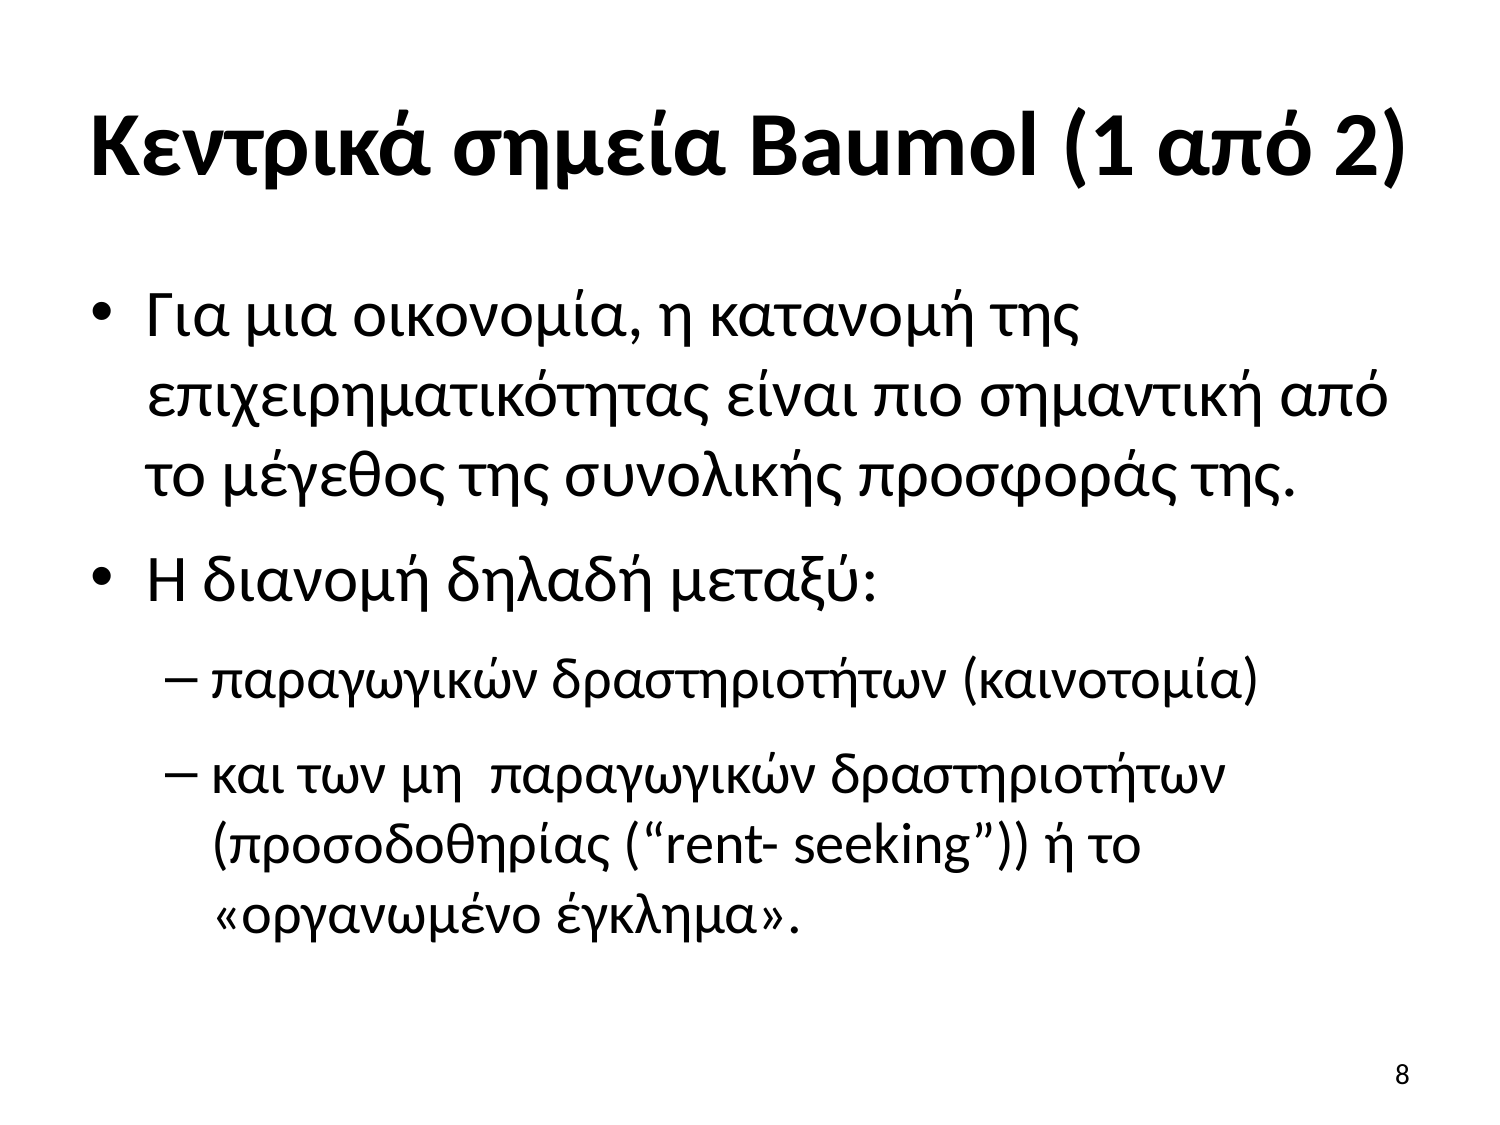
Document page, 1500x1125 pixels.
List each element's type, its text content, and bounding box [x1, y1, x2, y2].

list Για μια οικονομία, η κατανομή της επιχειρηματικότητας είναι πιο σημαντική από το μέγεθος της συνολικής προσφοράς της. Η διανομή δηλαδή μεταξύ: παραγωγικών δραστηριοτήτων (καινοτομία) και των μη παραγωγικών δραστηριοτήτων (προσοδοθηρίας (“rent- seeking”)) ή το «οργανωμένο έγκλημα». [75, 262, 1425, 1005]
title Κεντρικά σημεία Baumol (1 από 2) [75, 45, 1425, 233]
slide_number 8 [1074, 1042, 1425, 1103]
